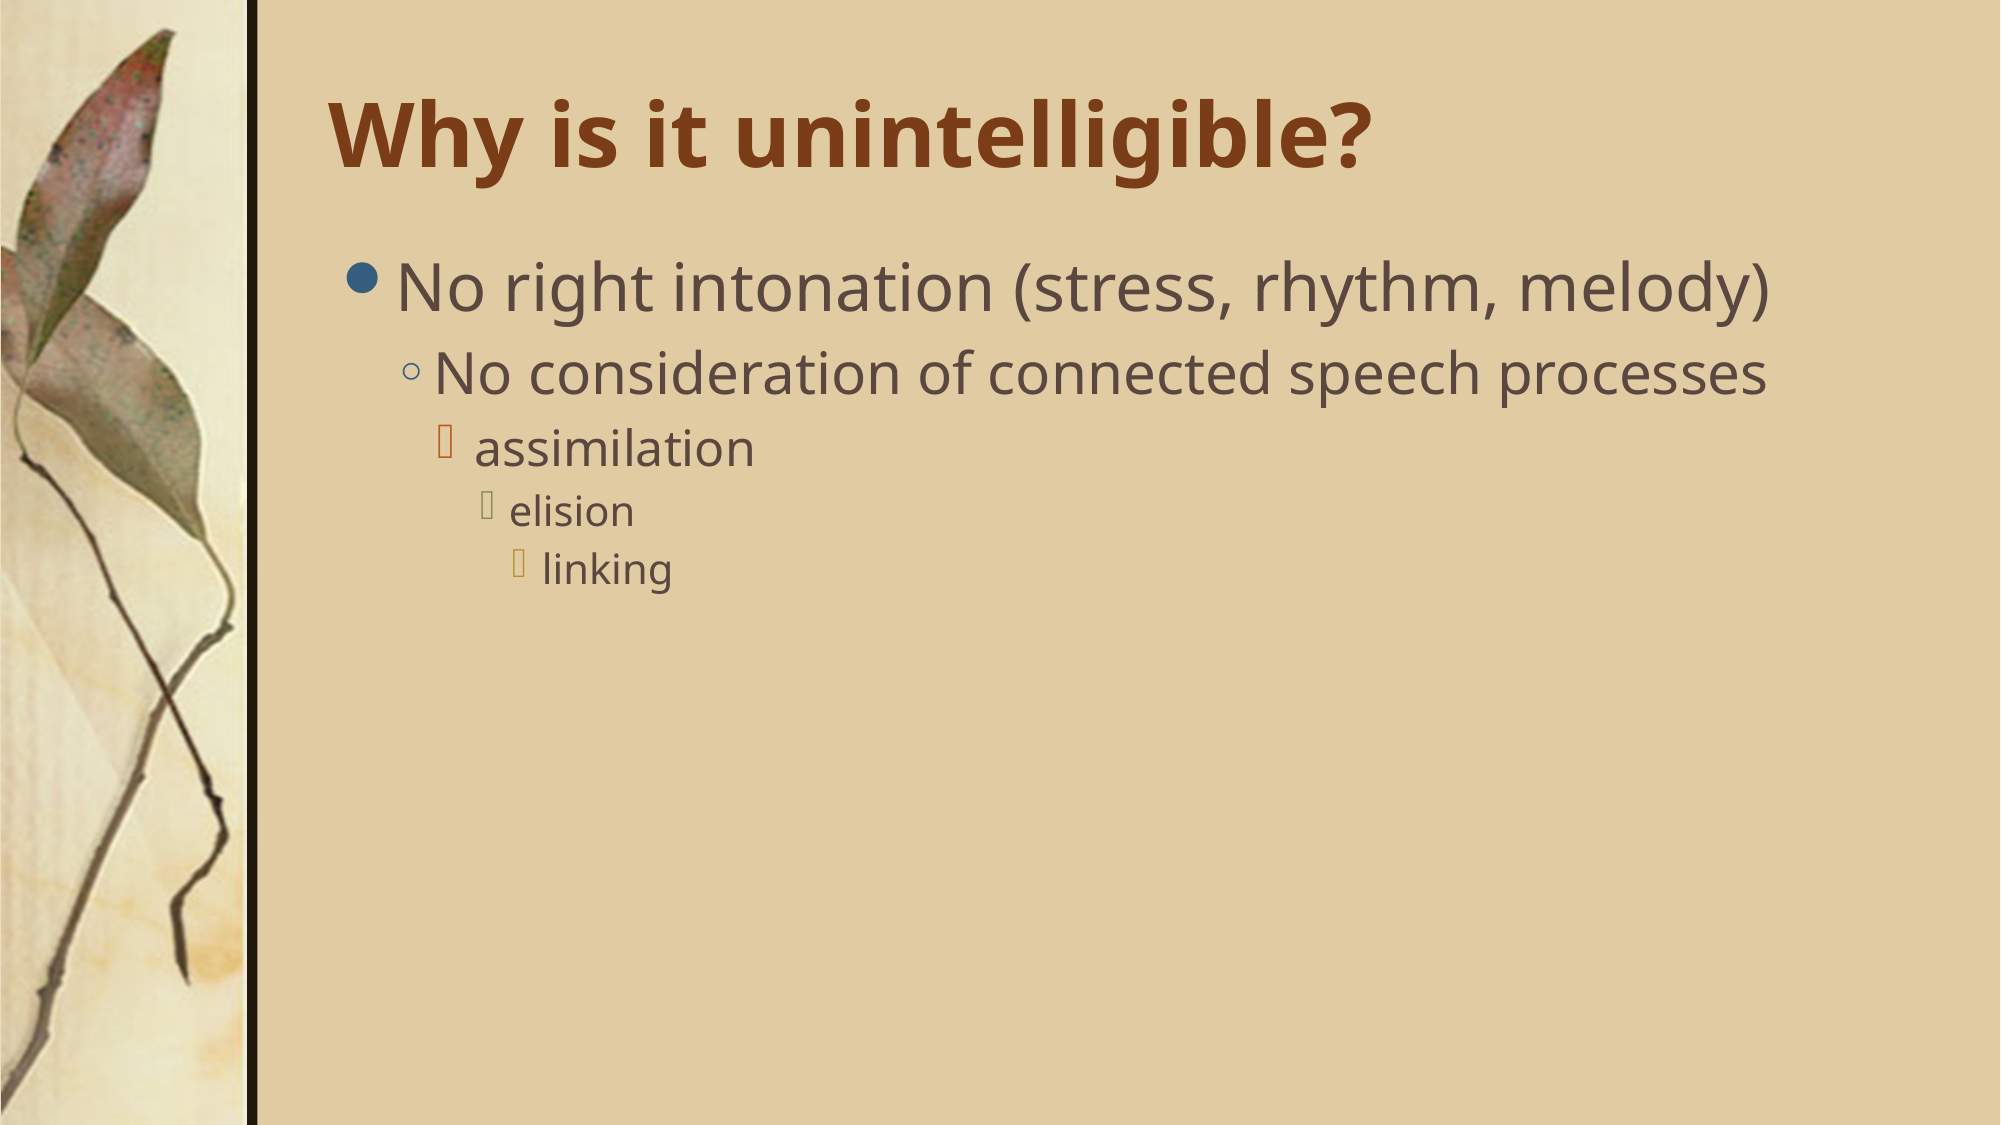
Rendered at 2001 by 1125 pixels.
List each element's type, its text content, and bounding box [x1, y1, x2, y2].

title Why is it unintelligible? [313, 45, 1954, 233]
picture [1, 0, 247, 1125]
list No right intonation (stress, rhythm, melody) No consideration of connected speech processes assimilation elision linking [313, 237, 1954, 1025]
